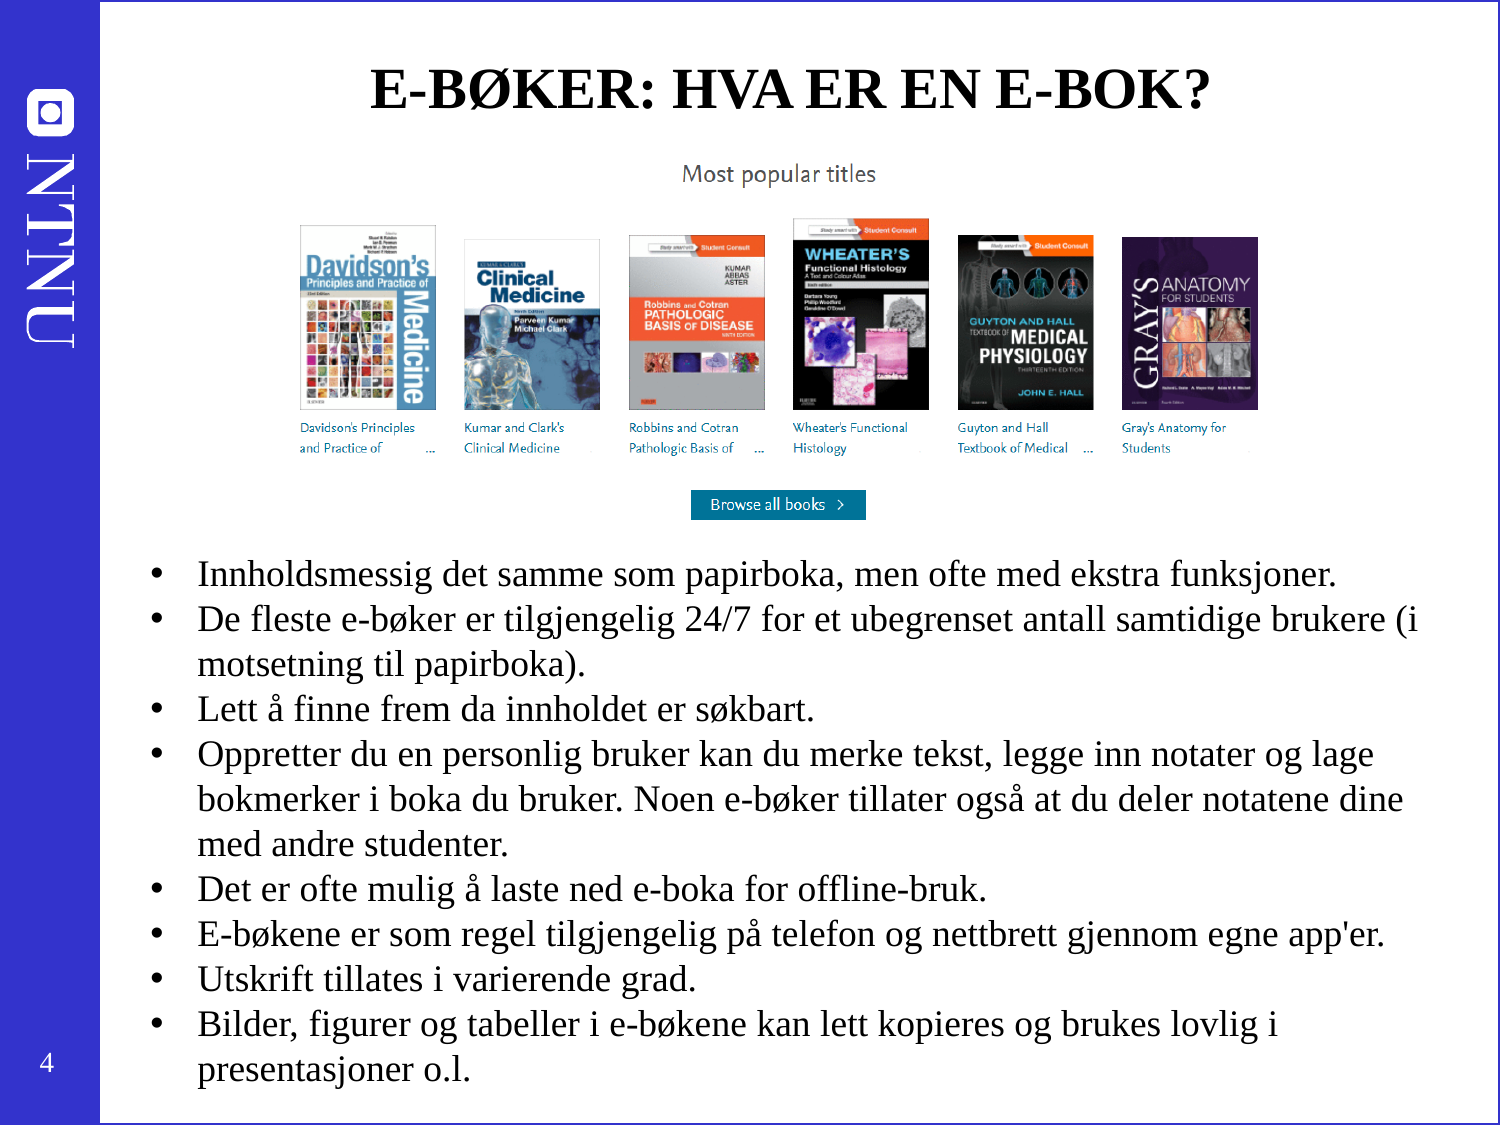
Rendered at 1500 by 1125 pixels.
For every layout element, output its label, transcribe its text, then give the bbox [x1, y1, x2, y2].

text_box E-BØKER: HVA ER EN E-BOK? [123, 42, 1459, 128]
picture [265, 142, 1278, 535]
text_box Innholdsmessig det samme som papirboka, men ofte med ekstra funksjoner. De fleste e-bøker er tilgjengelig 24/7 for et ubegrenset antall samtidige brukere (i motsetning til papirboka). Lett å finne frem da innholdet er søkbart. Oppretter du en personlig bruker kan du merke tekst, legge inn notater og lage bokmerker i boka du bruker. Noen e-bøker tillater også at du deler notatene dine med andre studenter. Det er ofte mulig å laste ned e-boka for offline-bruk. E-bøkene er som regel tilgjengelig på telefon og nettbrett gjennom egne app'er. Utskrift tillates i varierende grad. Bilder, figurer og tabeller i e-bøkene kan lett kopieres og brukes lovlig i presentasjoner o.l. [135, 497, 1459, 1123]
